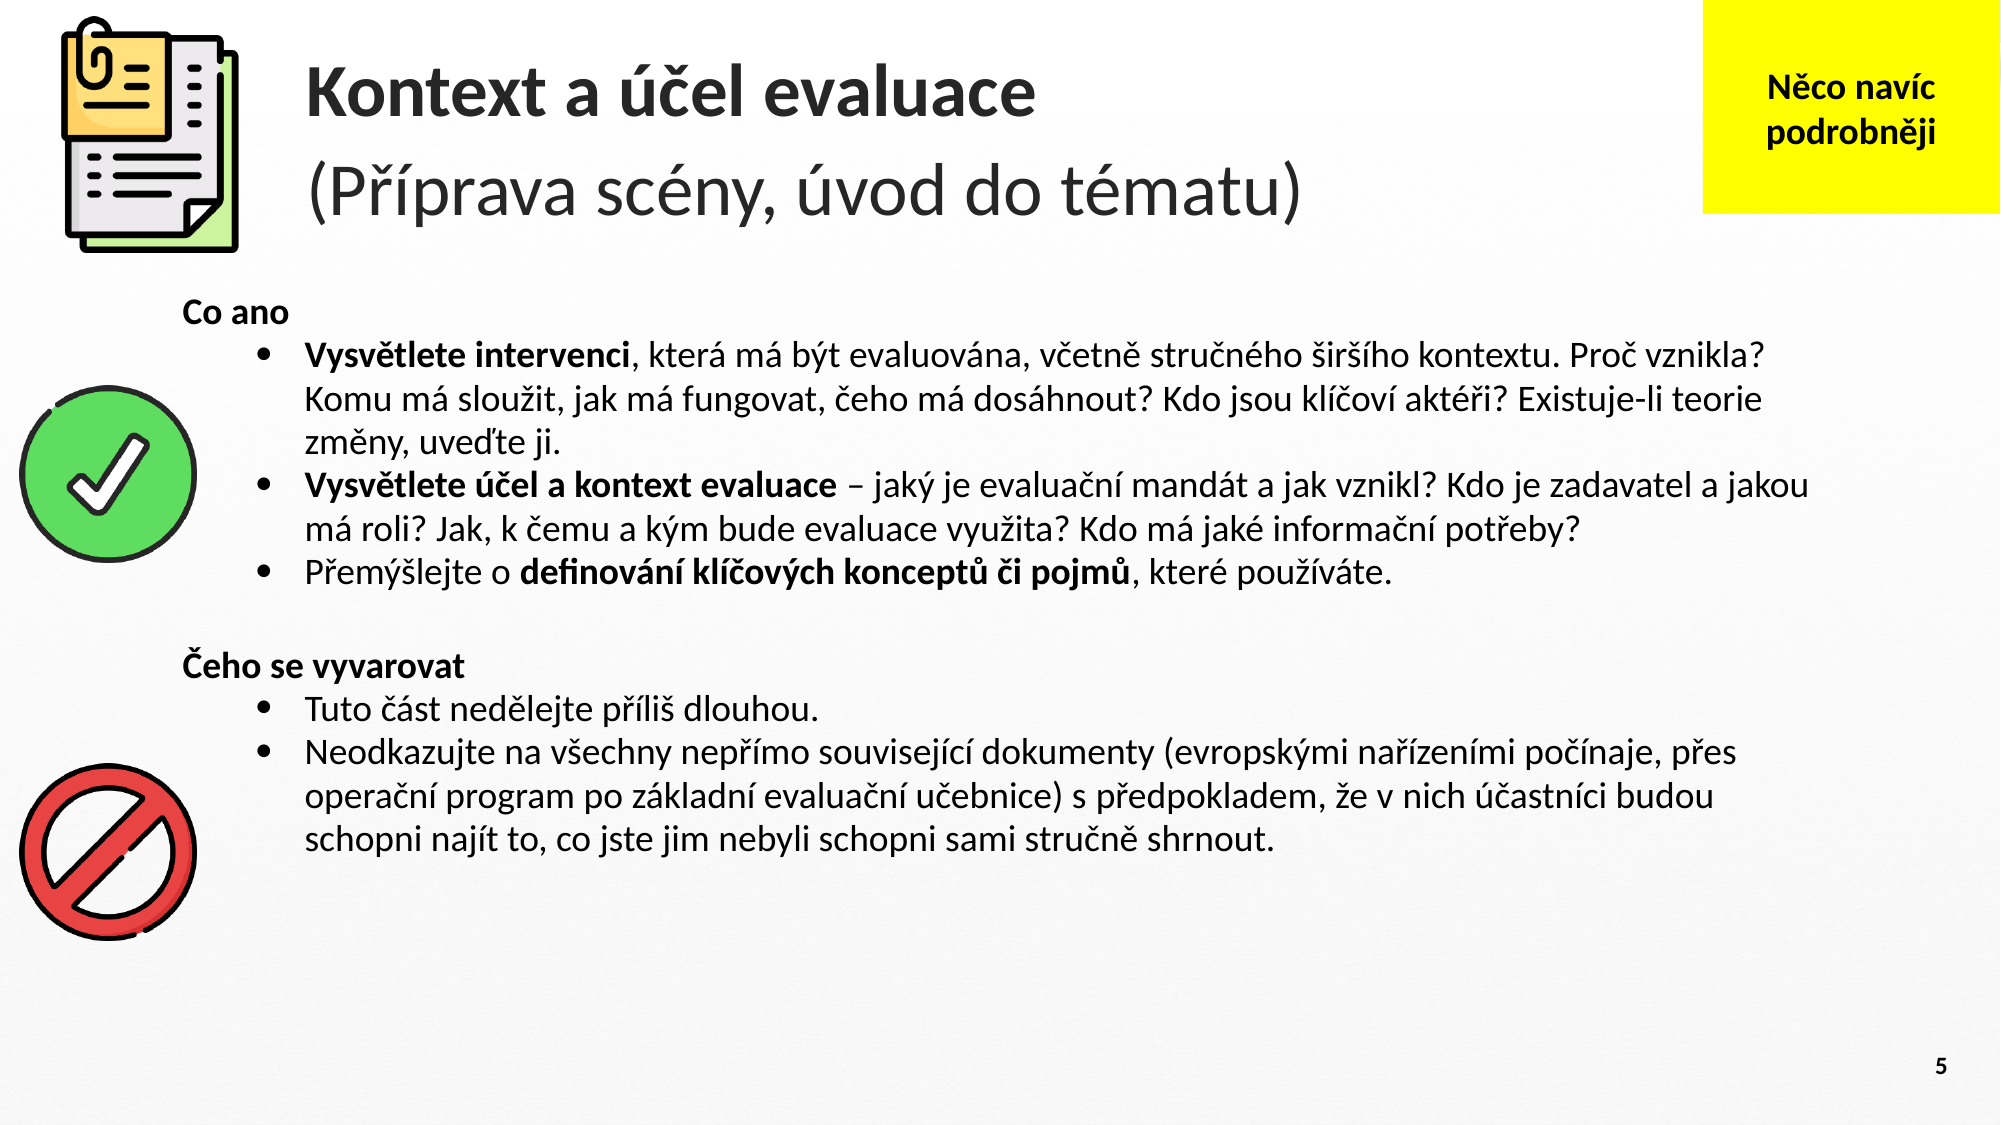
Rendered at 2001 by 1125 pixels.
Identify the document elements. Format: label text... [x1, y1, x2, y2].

picture [30, 15, 269, 254]
table_header Co ano Vysvětlete intervenci, která má být evaluována, včetně stručného širšího kontextu. Proč vznikla? Komu má sloužit, jak má fungovat, čeho má dosáhnout? Kdo jsou klíčoví aktéři? Existuje-li teorie změny, uveďte ji. Vysvětlete účel a kontext evaluace – jaký je evaluační mandát a jak vznikl? Kdo je zadavatel a jakou má roli? Jak, k čemu a kým bude evaluace využita? Kdo má jaké informační potřeby? Přemýšlejte o definování klíčových konceptů či pojmů, které používáte. Čeho se vyvarovat Tuto část nedělejte příliš dlouhou. Neodkazujte na všechny nepřímo související dokumenty (evropskými nařízeními počínaje, přes operační program po základní evaluační učebnice) s předpokladem, že v nich účastníci budou schopni najít to, co jste jim nebyli schopni sami stručně shrnout. [173, 291, 1827, 1035]
text_box 5 [1872, 1041, 1963, 1100]
title Kontext a účel evaluace (Příprava scény, úvod do tématu) [291, 30, 1921, 238]
picture [18, 762, 198, 942]
text_box Něco navíc podrobněji [1701, 0, 2000, 216]
picture [18, 384, 198, 564]
